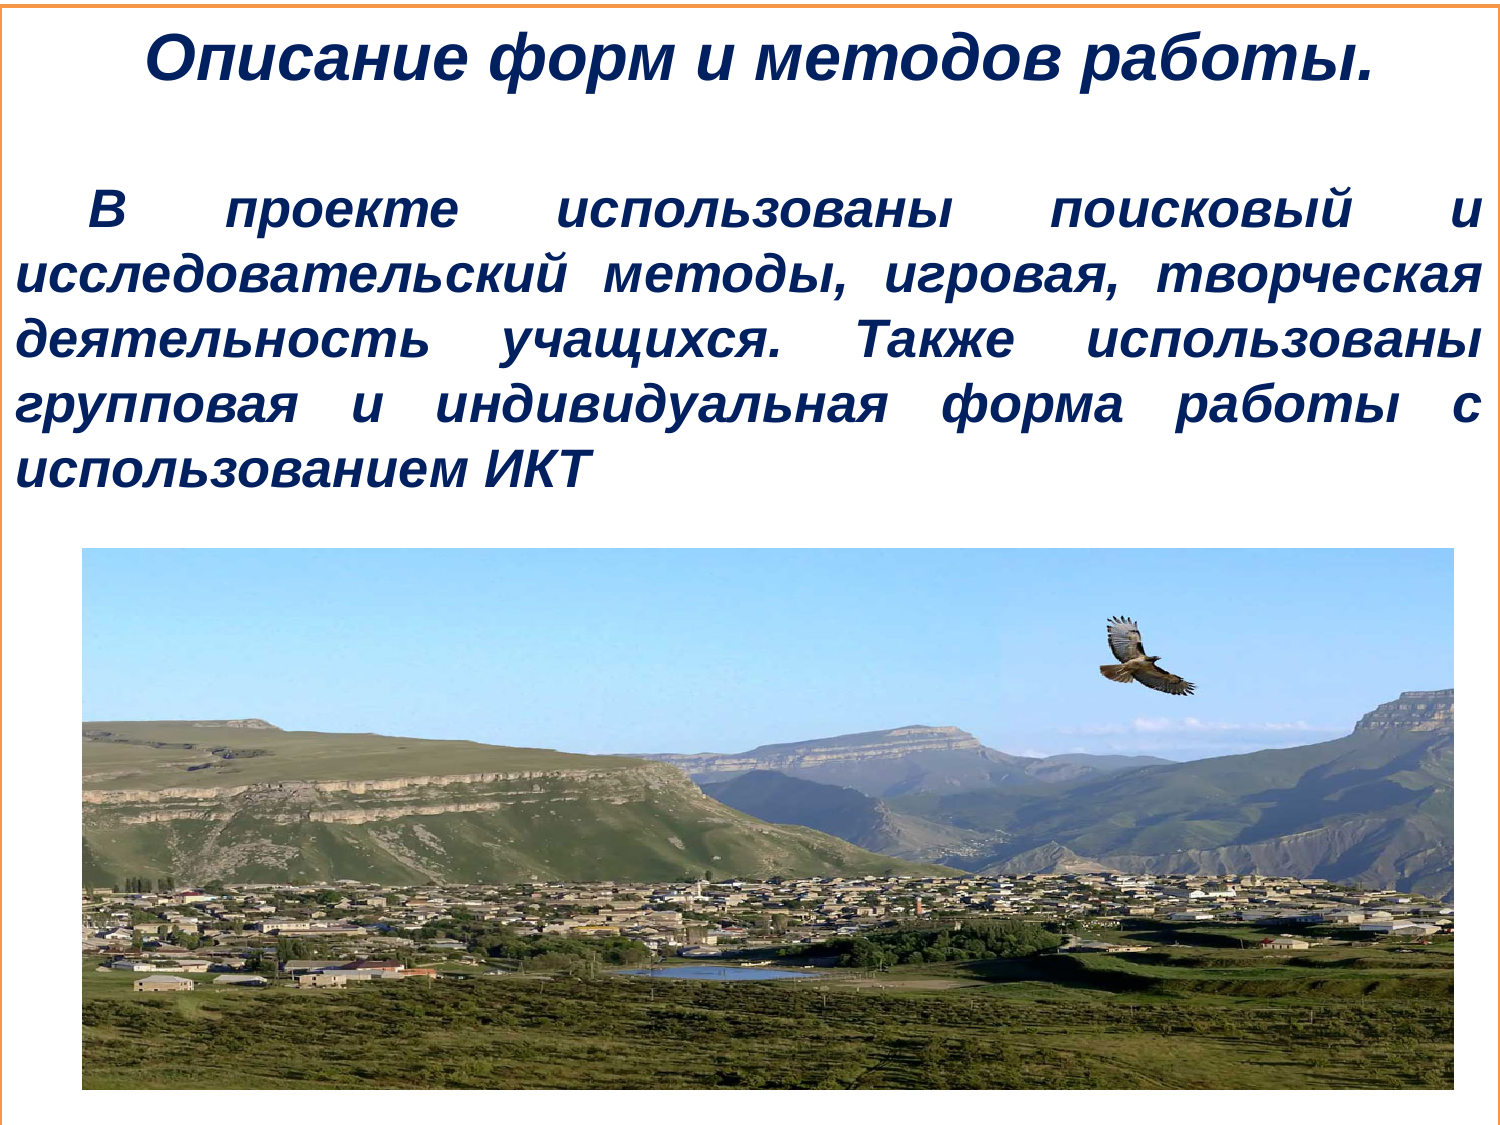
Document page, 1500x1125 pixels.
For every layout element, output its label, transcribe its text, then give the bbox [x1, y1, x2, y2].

text_box Описание форм и методов работы. В проекте использованы поисковый и исследовательский методы, игровая, творческая деятельность учащихся. Также использованы групповая и индивидуальная форма работы с использованием ИКТ [0, 4, 1500, 1125]
picture [81, 548, 1454, 1091]
